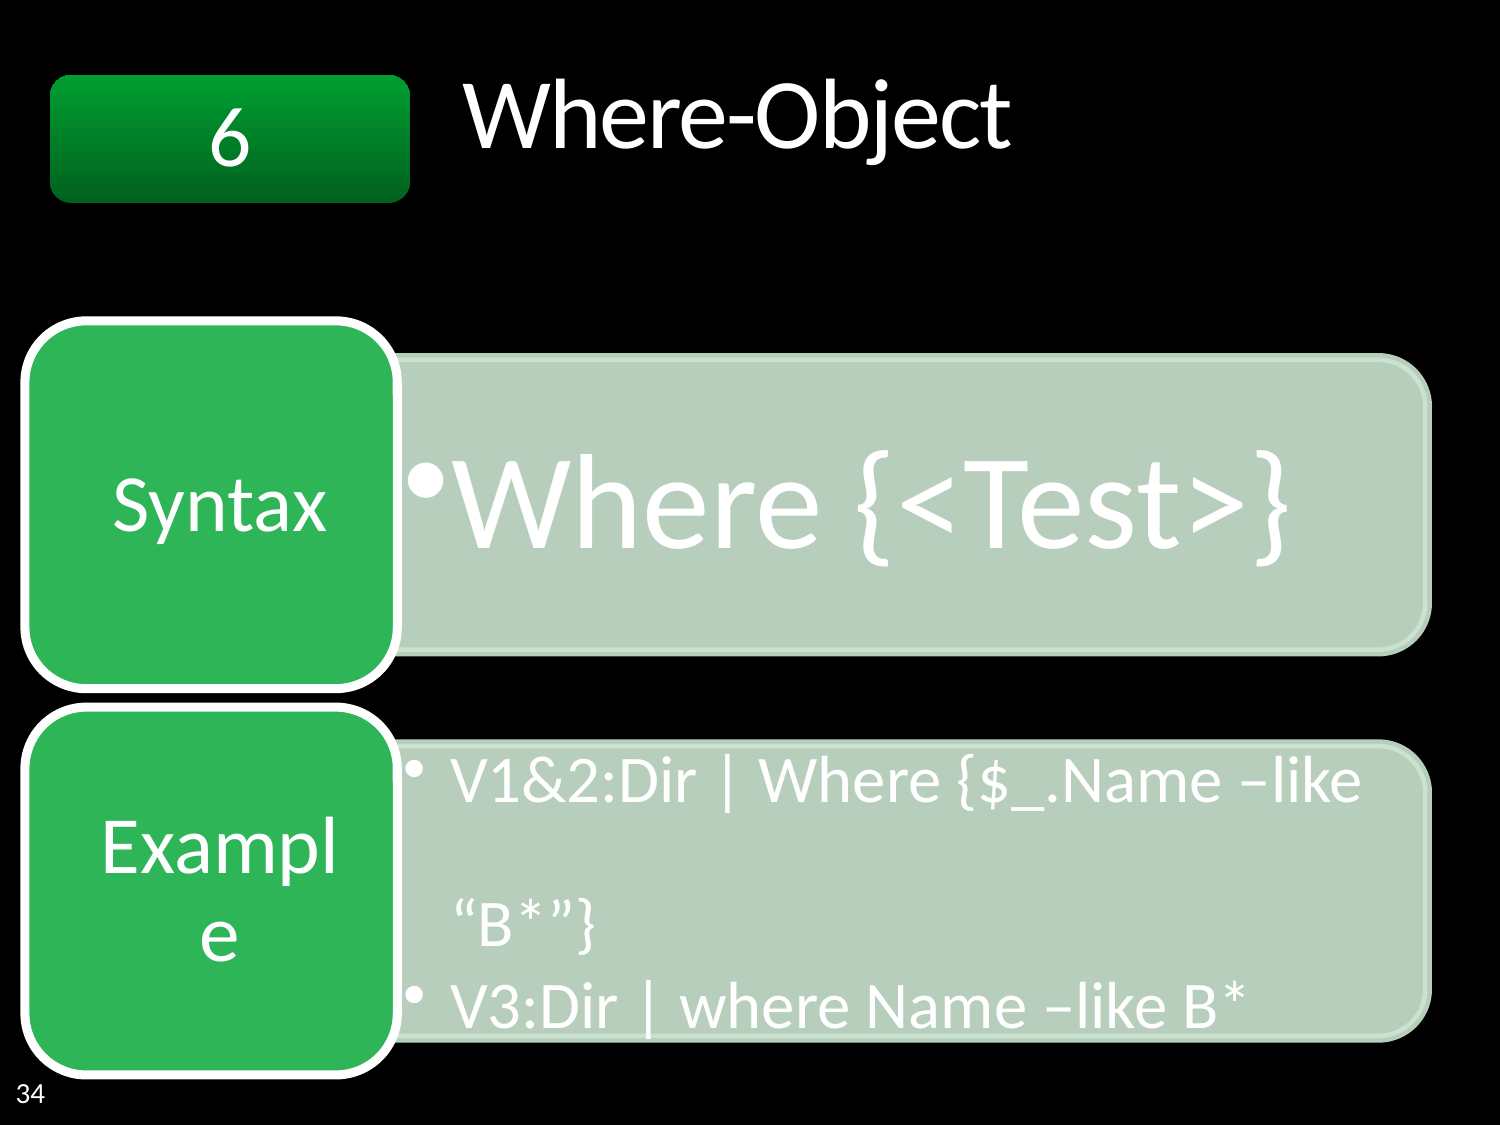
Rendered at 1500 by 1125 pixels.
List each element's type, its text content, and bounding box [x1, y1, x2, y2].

title Where-Object [462, 62, 1500, 172]
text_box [49, 74, 411, 204]
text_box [24, 320, 1463, 1076]
